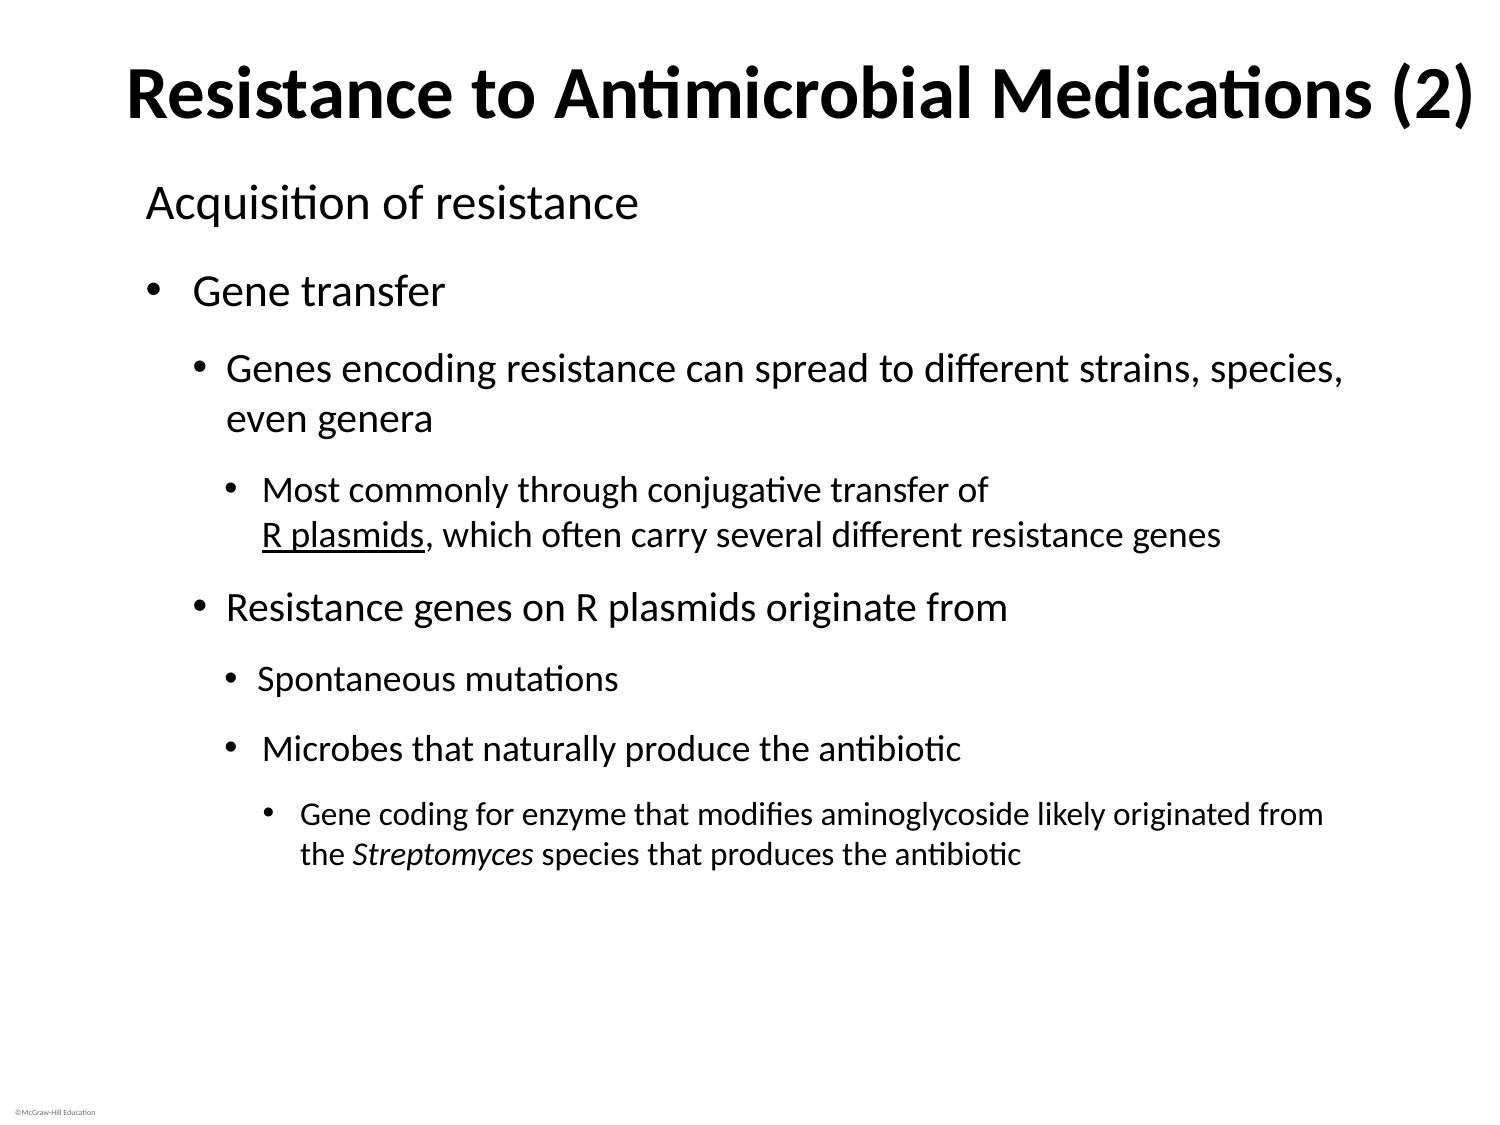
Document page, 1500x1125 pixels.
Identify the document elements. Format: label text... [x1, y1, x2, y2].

list Acquisition of resistance Gene transfer Genes encoding resistance can spread to different strains, species, even genera Most commonly through conjugative transfer of R plasmids, which often carry several different resistance genes Resistance genes on R plasmids originate from Spontaneous mutations Microbes that naturally produce the antibiotic Gene coding for enzyme that modifies aminoglycoside likely originated from the Streptomyces species that produces the antibiotic [130, 162, 1363, 913]
title Resistance to Antimicrobial Medications (2) [108, 36, 1496, 137]
